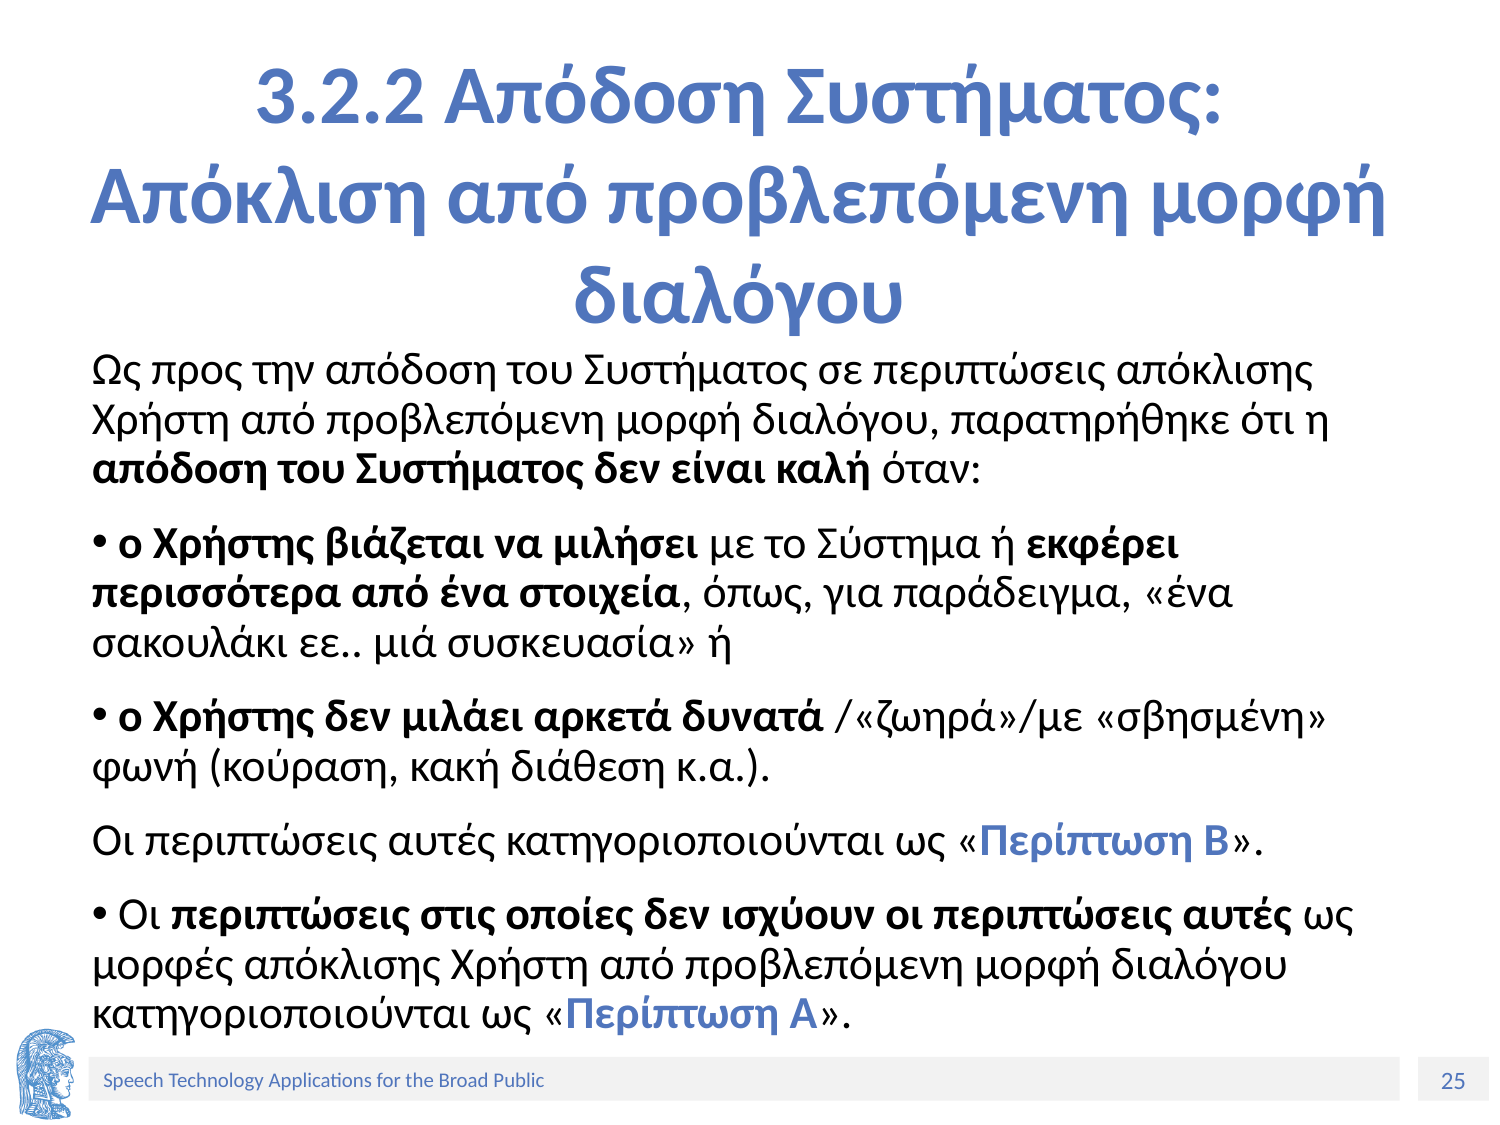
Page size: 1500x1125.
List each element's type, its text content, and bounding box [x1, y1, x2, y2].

picture [9, 1025, 81, 1120]
title 3.2.2 Aπόδοση Συστήματος: Aπόκλιση από προβλεπόμενη μορφή διαλόγου [64, 90, 1415, 291]
list Ως προς την απόδοση του Συστήματος σε περιπτώσεις απόκλισης Χρήστη από προβλεπόμενη μορφή διαλόγου, παρατηρήθηκε ότι η απόδοση του Συστήματος δεν είναι καλή όταν: ο Χρήστης βιάζεται να μιλήσει με το Σύστημα ή εκφέρει περισσότερα από ένα στοιχεία, όπως, για παράδειγμα, «ένα σακουλάκι εε.. μιά συσκευασία» ή ο Χρήστης δεν μιλάει αρκετά δυνατά /«ζωηρά»/με «σβησμένη» φωνή (κούραση, κακή διάθεση κ.α.). Οι περιπτώσεις αυτές κατηγοριοποιούνται ως «Περίπτωση Β». Οι περιπτώσεις στις οποίες δεν ισχύουν οι περιπτώσεις αυτές ως μορφές απόκλισης Χρήστη από προβλεπόμενη μορφή διαλόγου κατηγοριοποιούνται ως «Περίπτωση Α». [76, 338, 1427, 1106]
